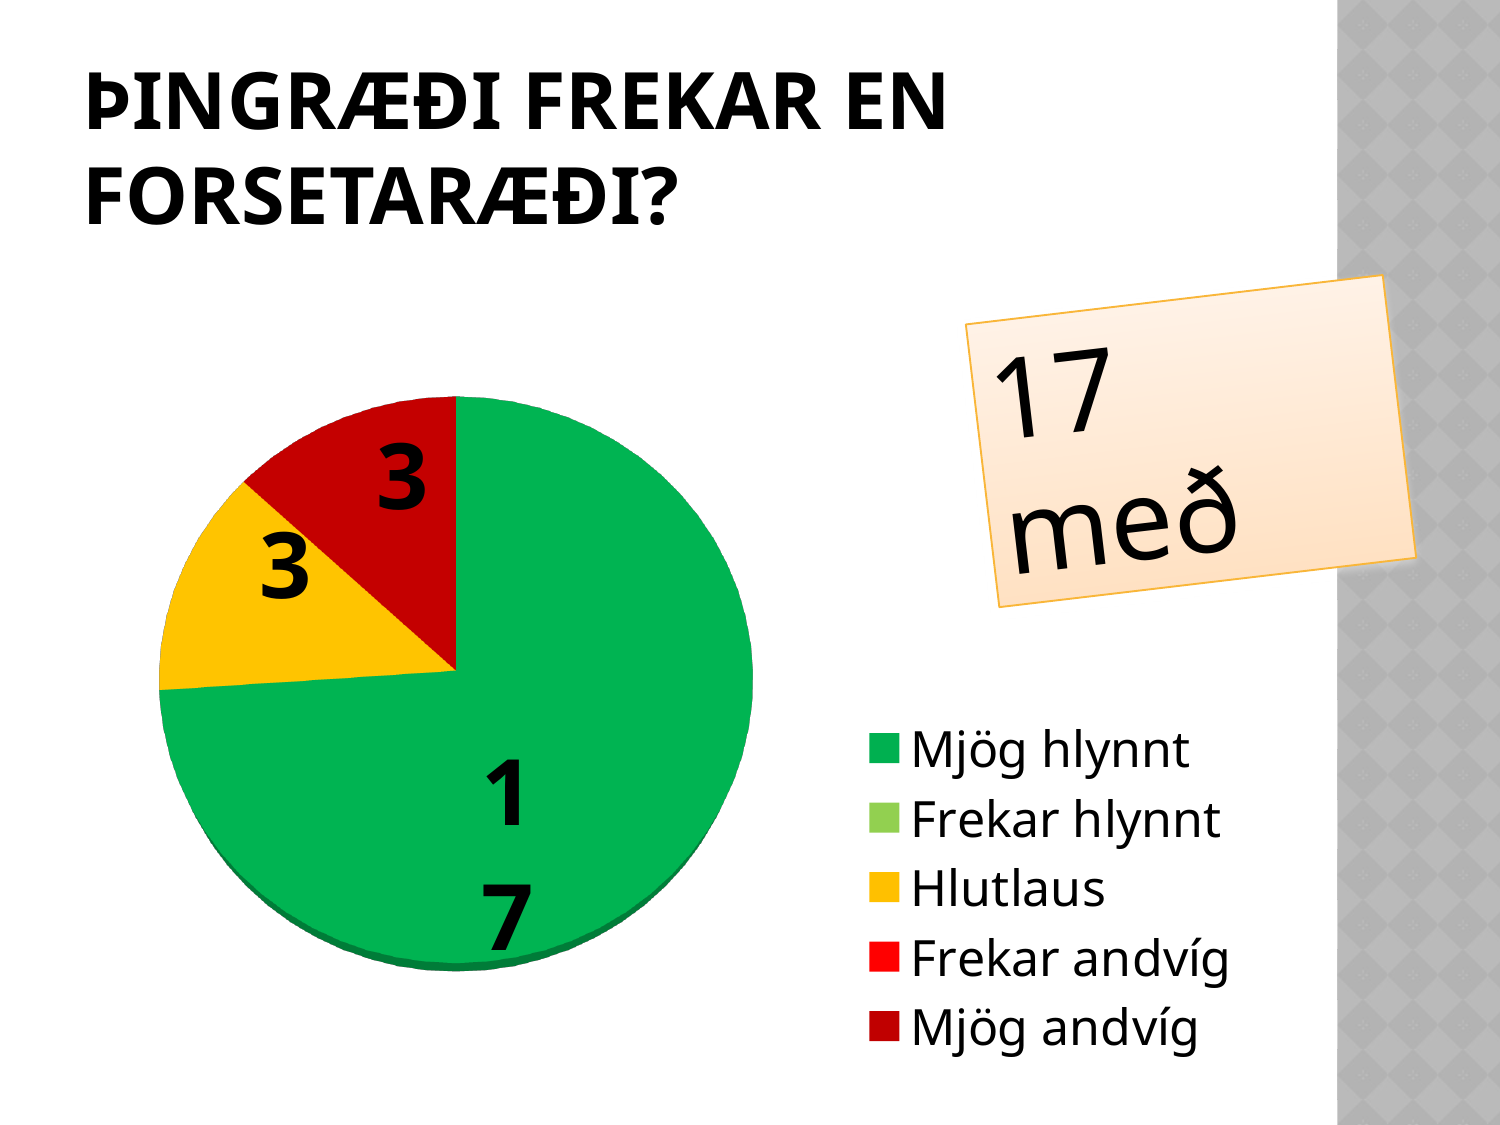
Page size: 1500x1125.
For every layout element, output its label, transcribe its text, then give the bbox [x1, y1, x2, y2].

title Þingræði frekar en forsetaræði? [75, 52, 1263, 240]
text_box 17 með [1269, 274, 1418, 577]
chart [76, 266, 1265, 1063]
